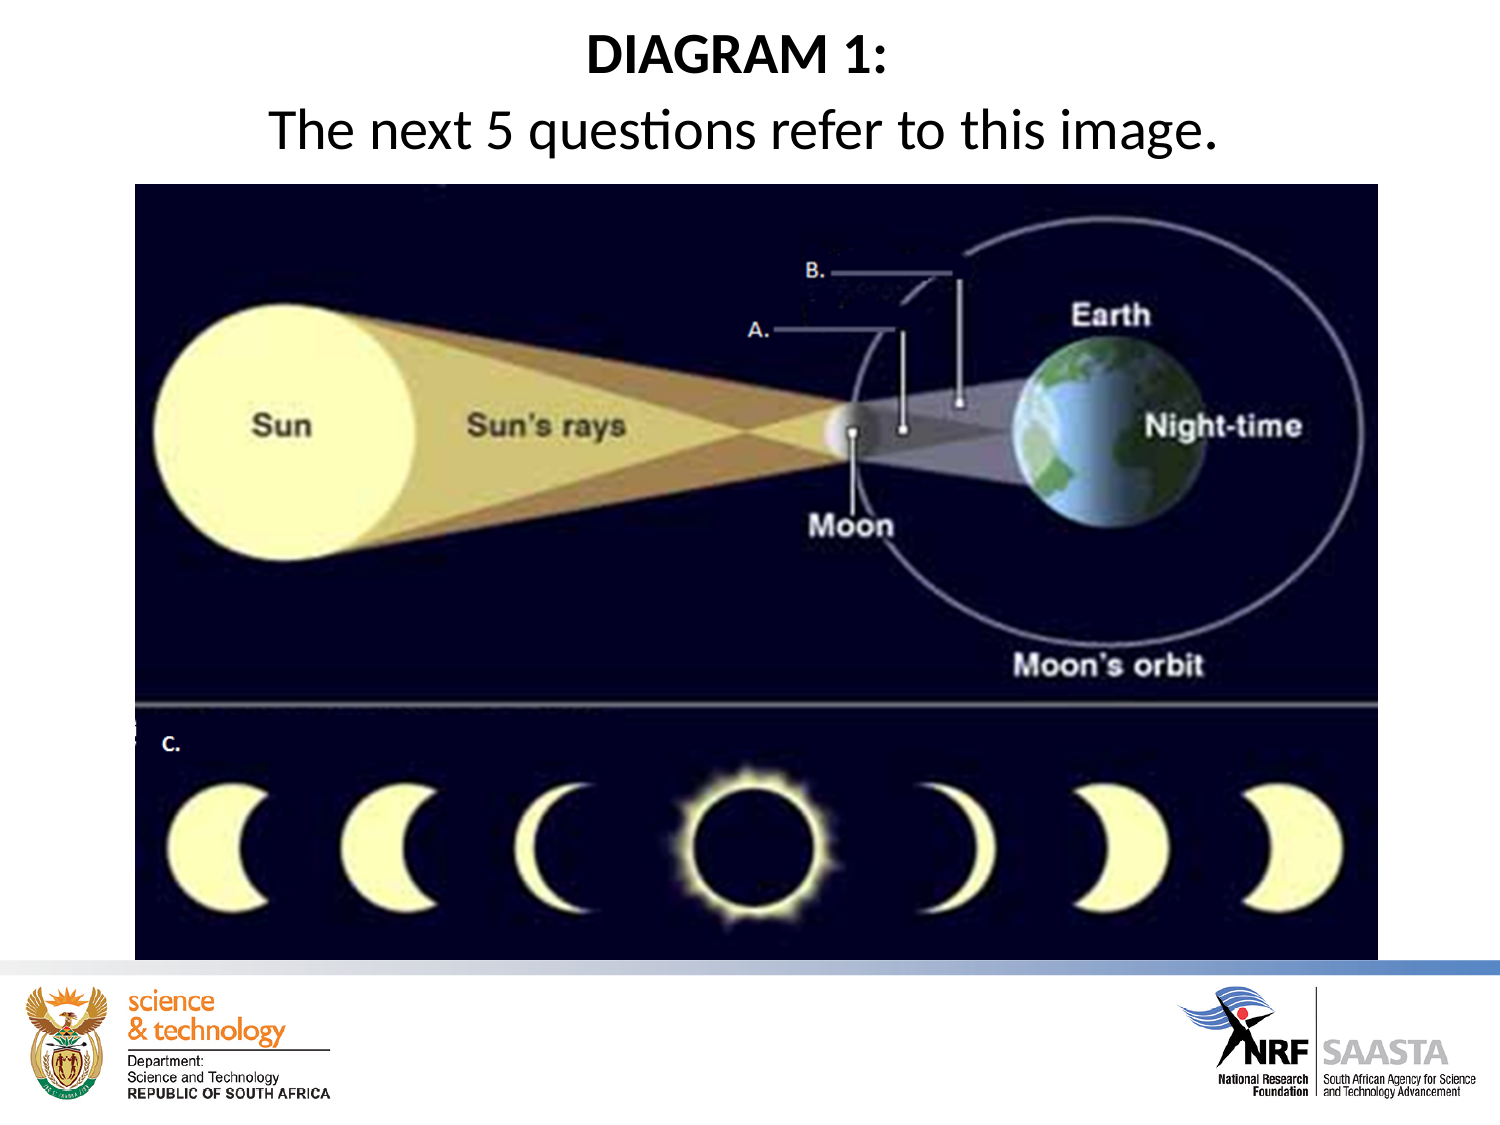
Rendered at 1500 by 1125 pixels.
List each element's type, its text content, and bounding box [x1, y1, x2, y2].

picture [0, 0, 1500, 1125]
title DIAGRAM 1: The next 5 questions refer to this image. [41, 7, 1447, 172]
